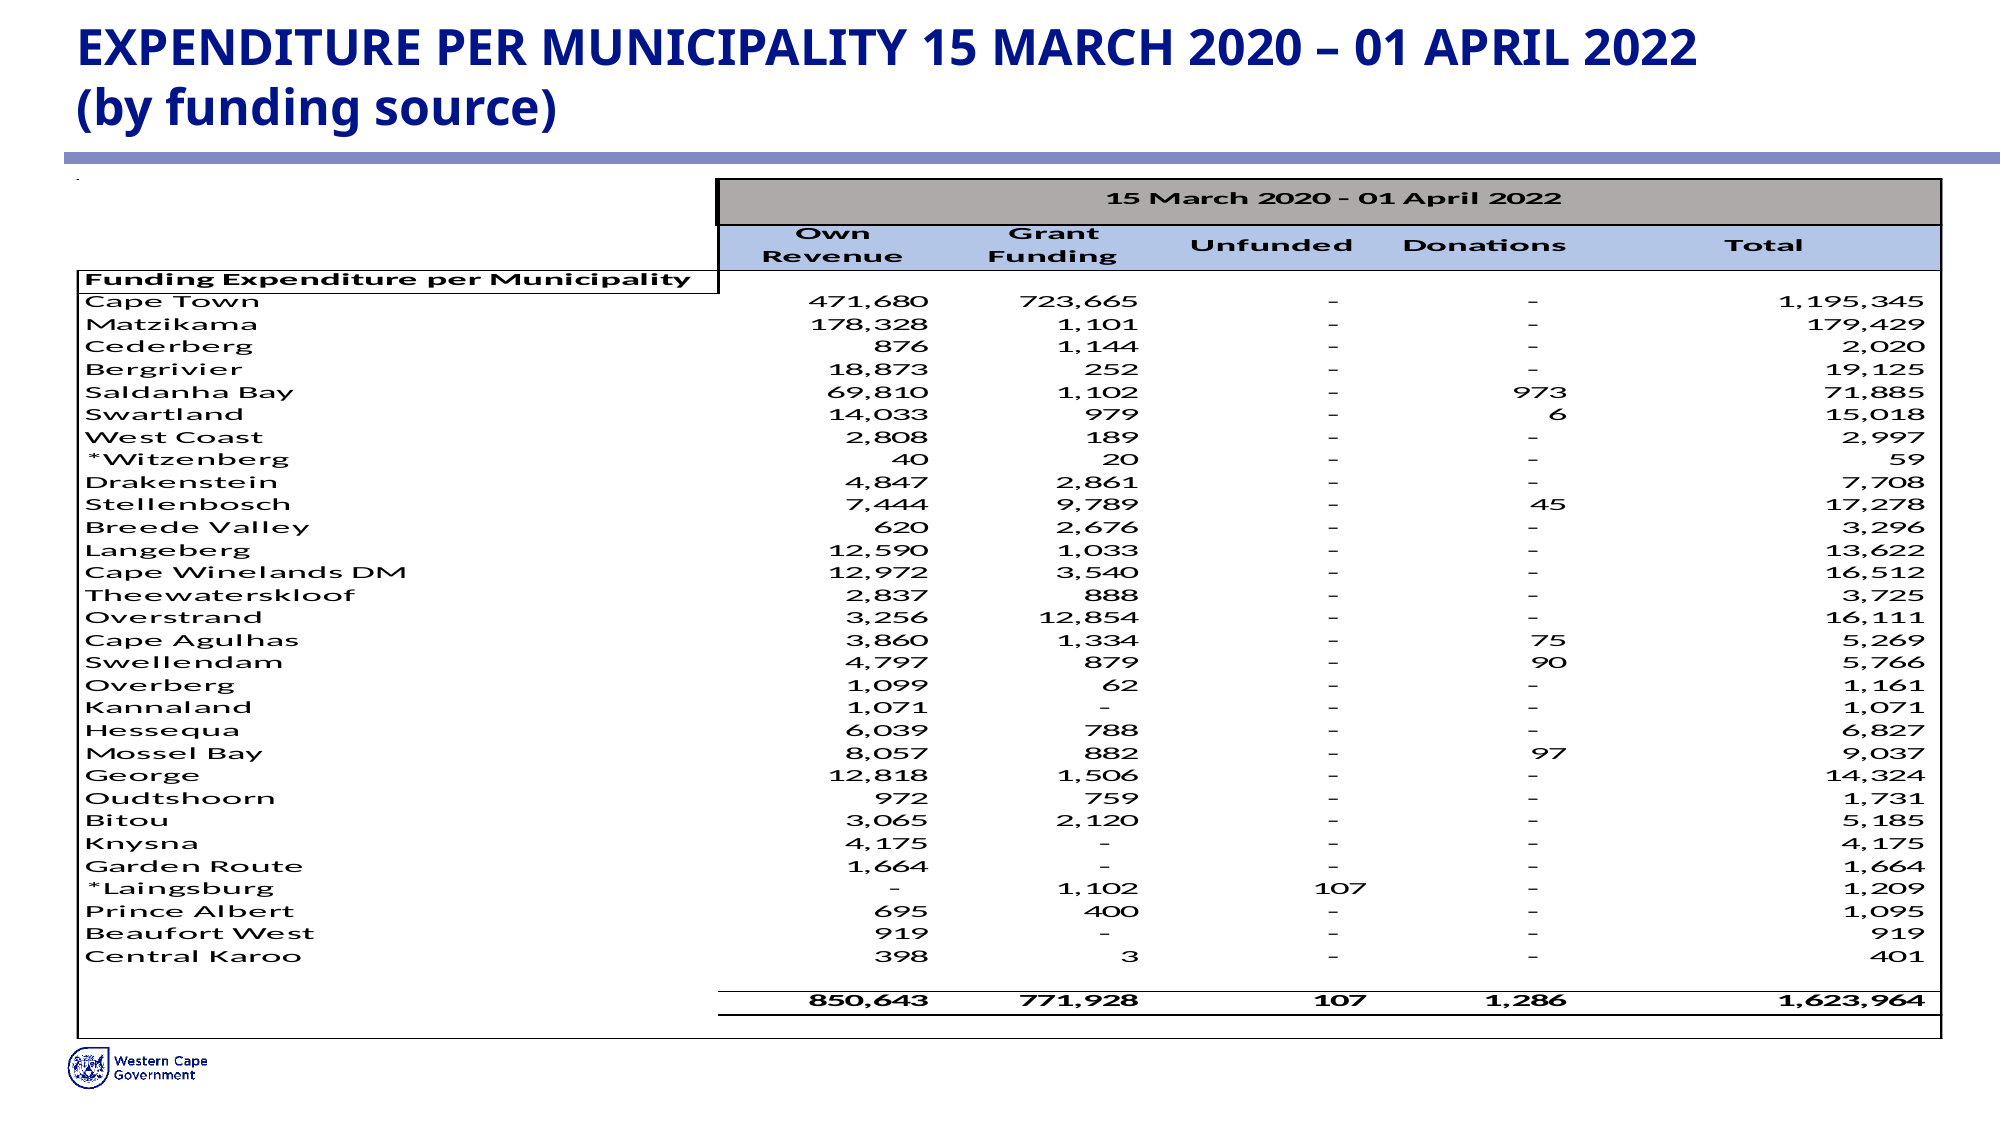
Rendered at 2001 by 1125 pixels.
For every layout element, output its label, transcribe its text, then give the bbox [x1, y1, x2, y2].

title EXPENDITURE PER MUNICIPALITY 15 MARCH 2020 – 01 APRIL 2022 (by funding source) [64, 29, 1945, 122]
picture [64, 152, 2000, 164]
picture [53, 178, 1946, 1103]
